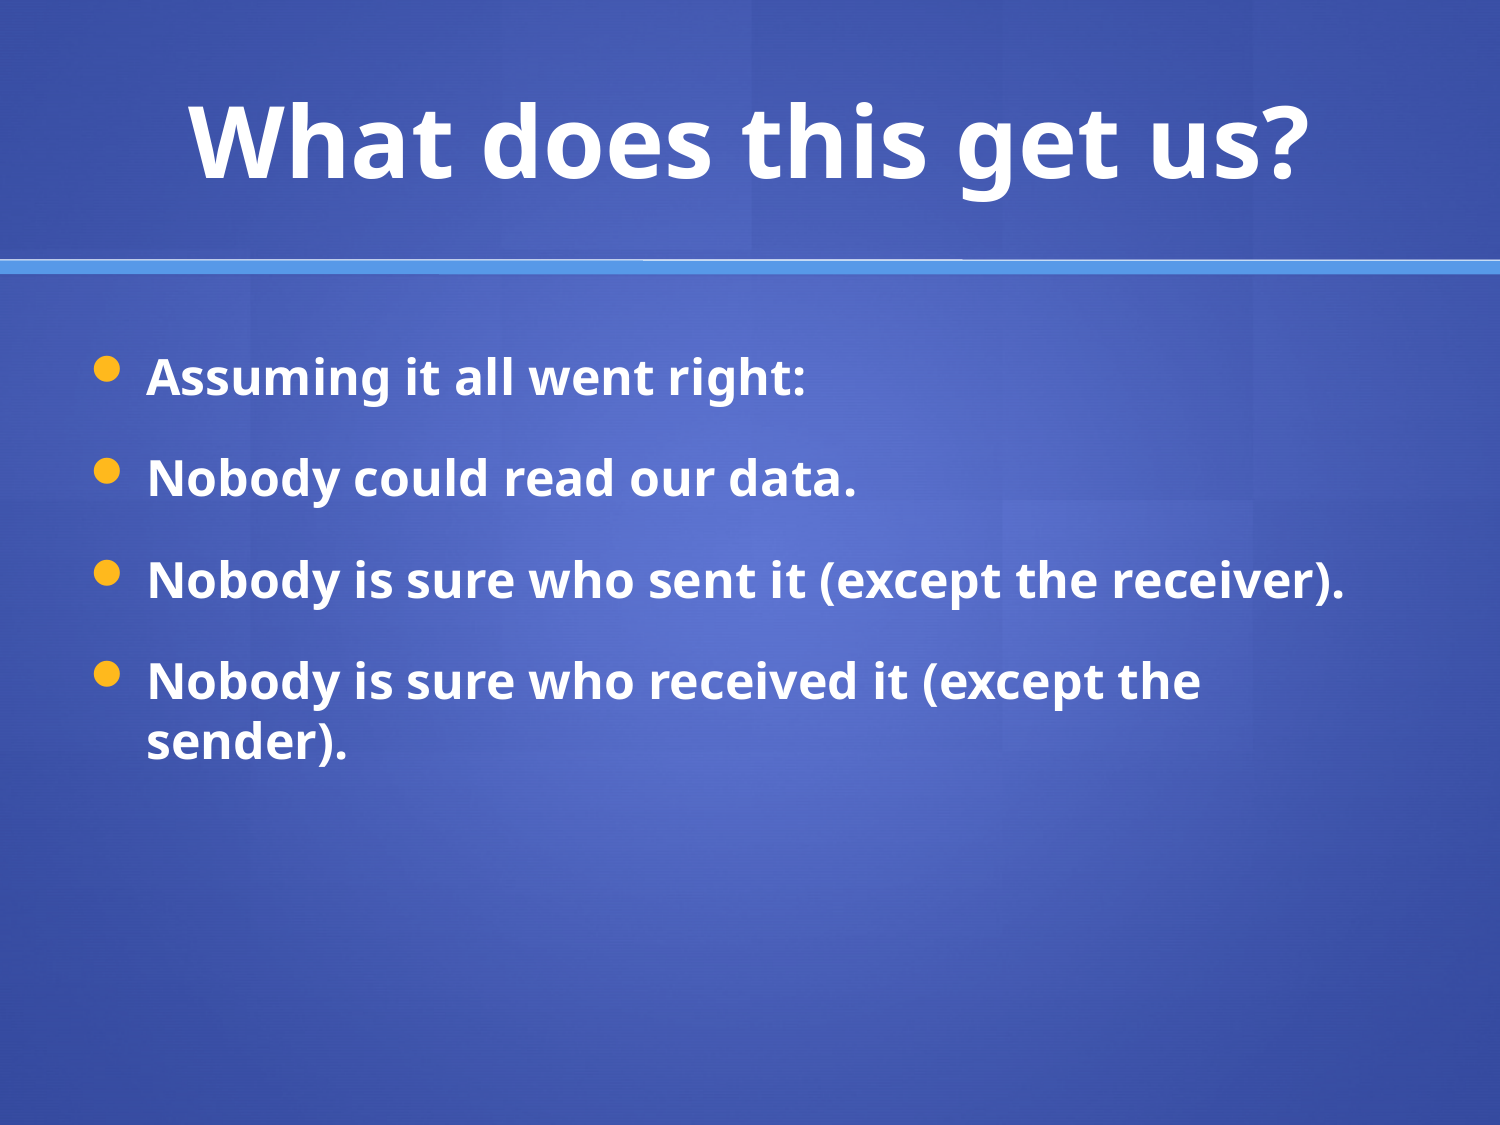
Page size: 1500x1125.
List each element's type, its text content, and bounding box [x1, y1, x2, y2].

list Assuming it all went right: Nobody could read our data. Nobody is sure who sent it (except the receiver). Nobody is sure who received it (except the sender). [75, 337, 1425, 988]
title What does this get us? [75, 45, 1425, 233]
